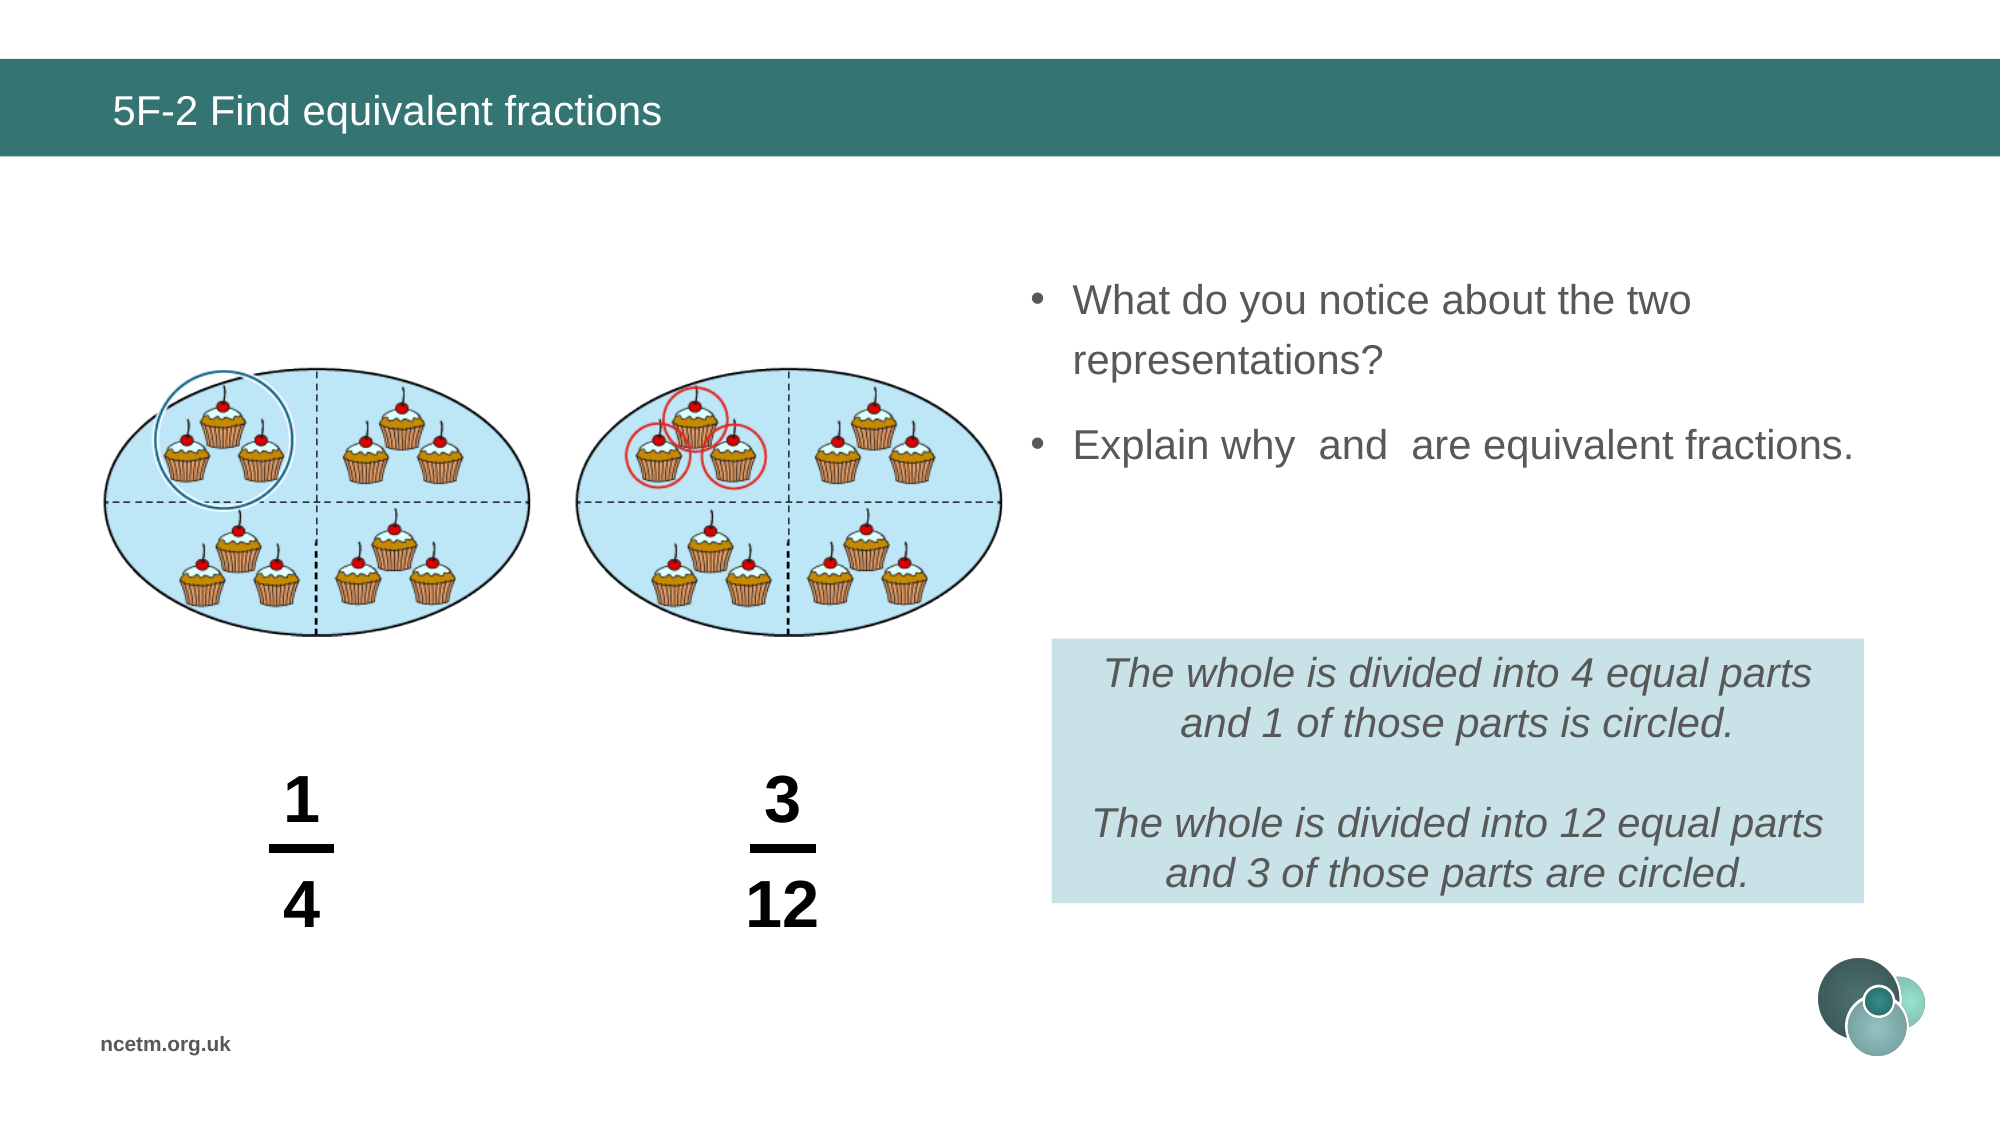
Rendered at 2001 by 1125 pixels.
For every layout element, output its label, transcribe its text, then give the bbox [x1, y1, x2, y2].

text_box 3 [749, 748, 817, 844]
picture [85, 365, 548, 638]
text_box 4 [267, 852, 336, 948]
text_box 1 [267, 748, 336, 844]
picture [558, 365, 1020, 638]
picture [1818, 958, 1925, 1056]
text_box 12 [714, 852, 852, 948]
title 5F-2 Find equivalent fractions [97, 76, 1945, 147]
text_box The whole is divided into 4 equal parts and 1 of those parts is circled. The whole is divided into 12 equal parts and 3 of those parts are circled. [1051, 638, 1864, 904]
